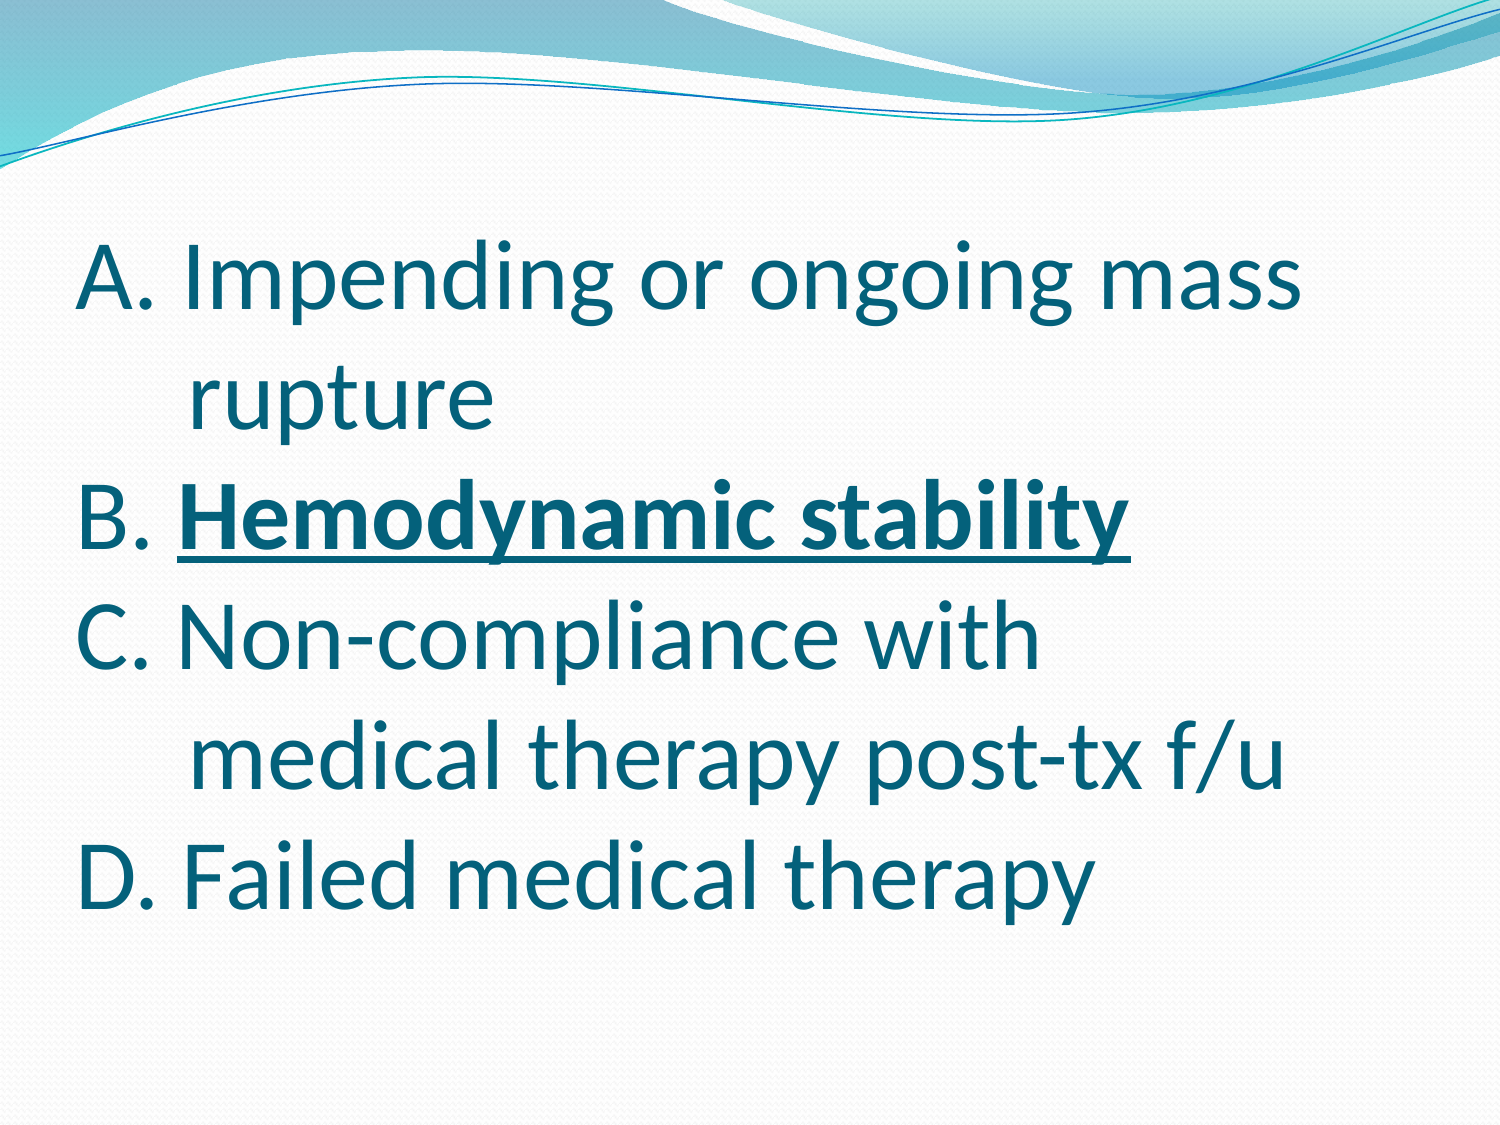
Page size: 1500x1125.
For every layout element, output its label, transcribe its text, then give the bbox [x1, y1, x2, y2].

title A. Impending or ongoing mass rupture B. Hemodynamic stability C. Non-compliance with medical therapy post-tx f/u D. Failed medical therapy [75, 115, 1425, 1050]
